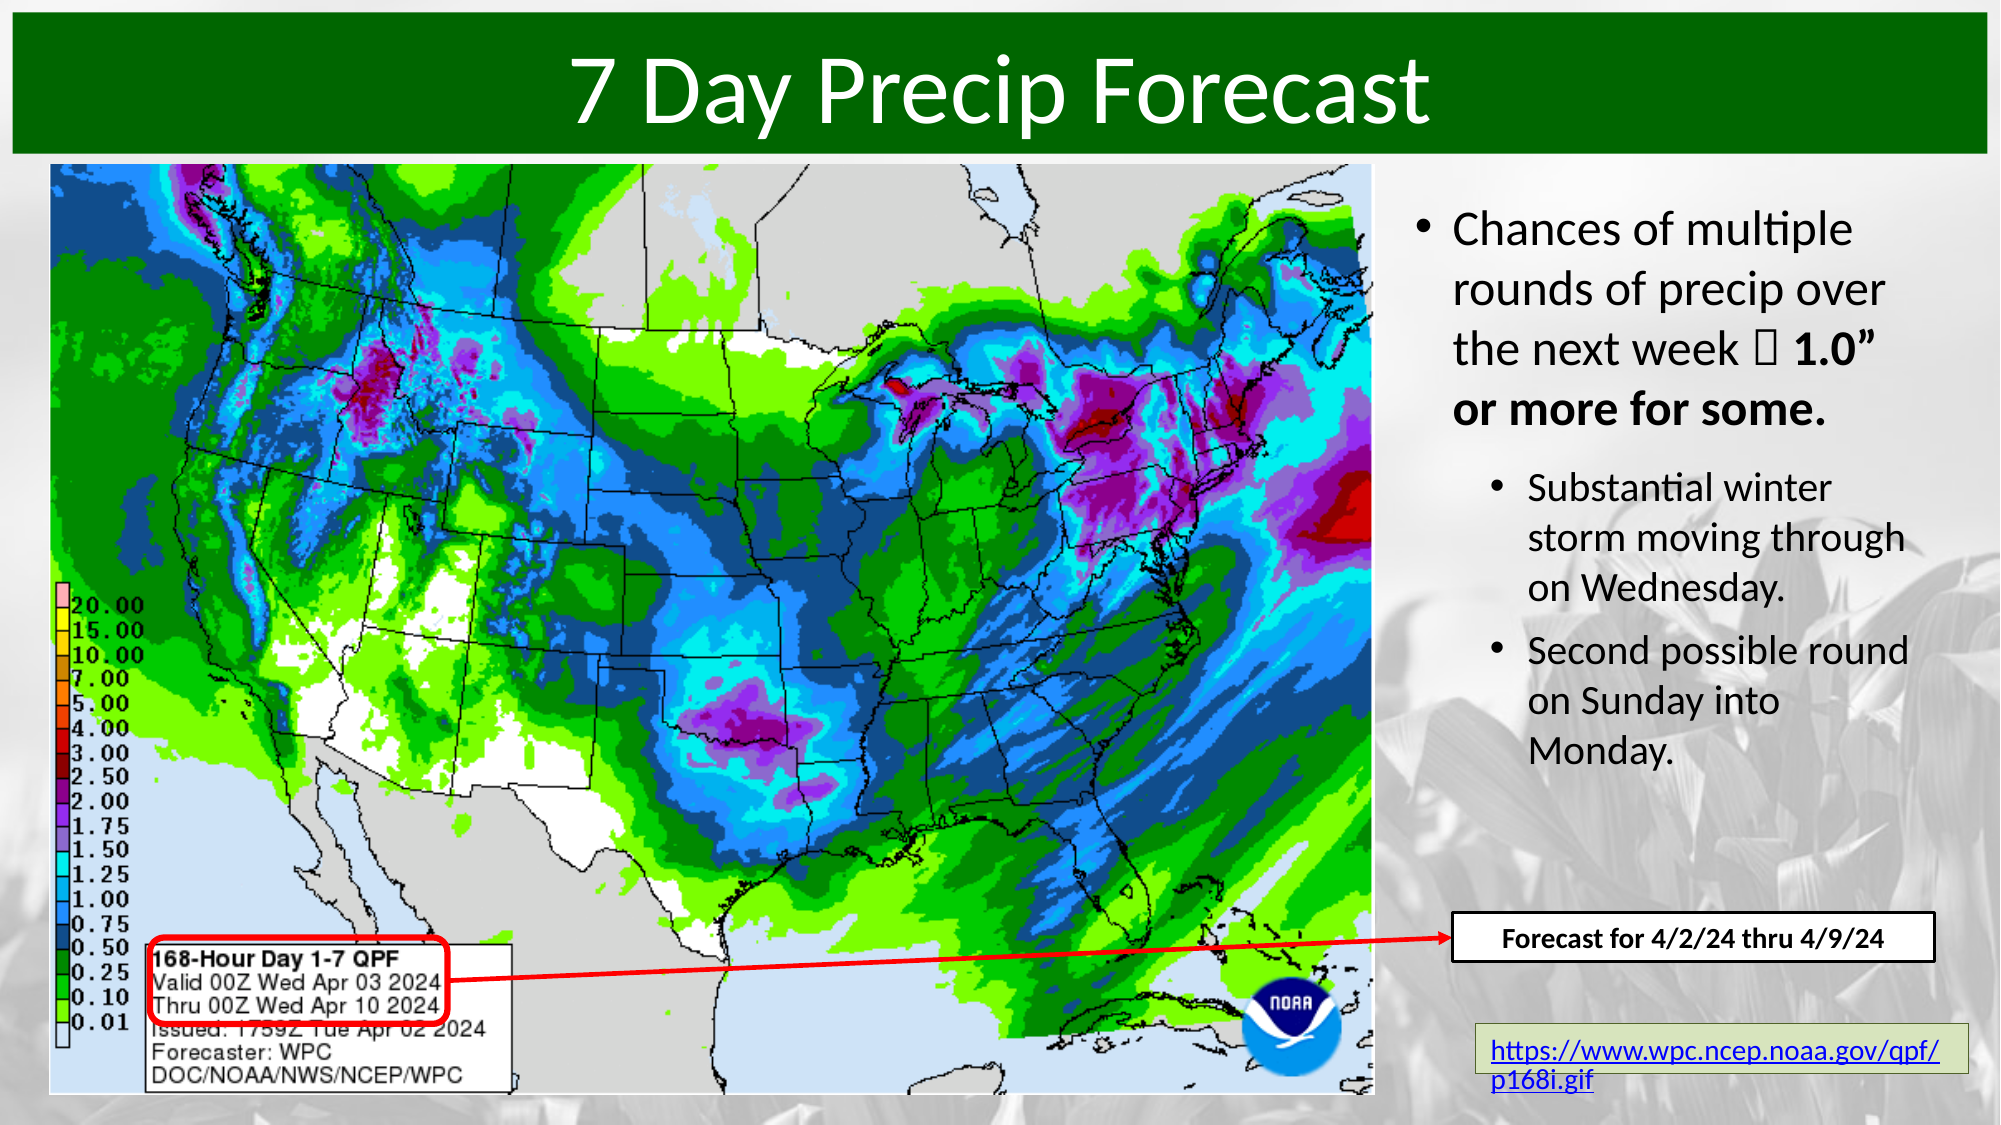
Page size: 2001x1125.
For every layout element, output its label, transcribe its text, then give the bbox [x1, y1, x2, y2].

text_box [447, 937, 1453, 981]
text_box https://www.wpc.ncep.noaa.gov/qpf/p168i.gif [1475, 1023, 1969, 1074]
text_box 7 Day Precip Forecast [12, 12, 1988, 154]
picture [252, 222, 260, 237]
picture [48, 164, 1376, 1095]
text_box Chances of multiple rounds of precip over the next week  1.0” or more for some. Substantial winter storm moving through on Wednesday. Second possible round on Sunday into Monday. [1399, 187, 1938, 780]
picture [160, 164, 232, 256]
text_box Forecast for 4/2/24 thru 4/9/24 [1452, 912, 1935, 962]
text_box [724, 1044, 1700, 1105]
